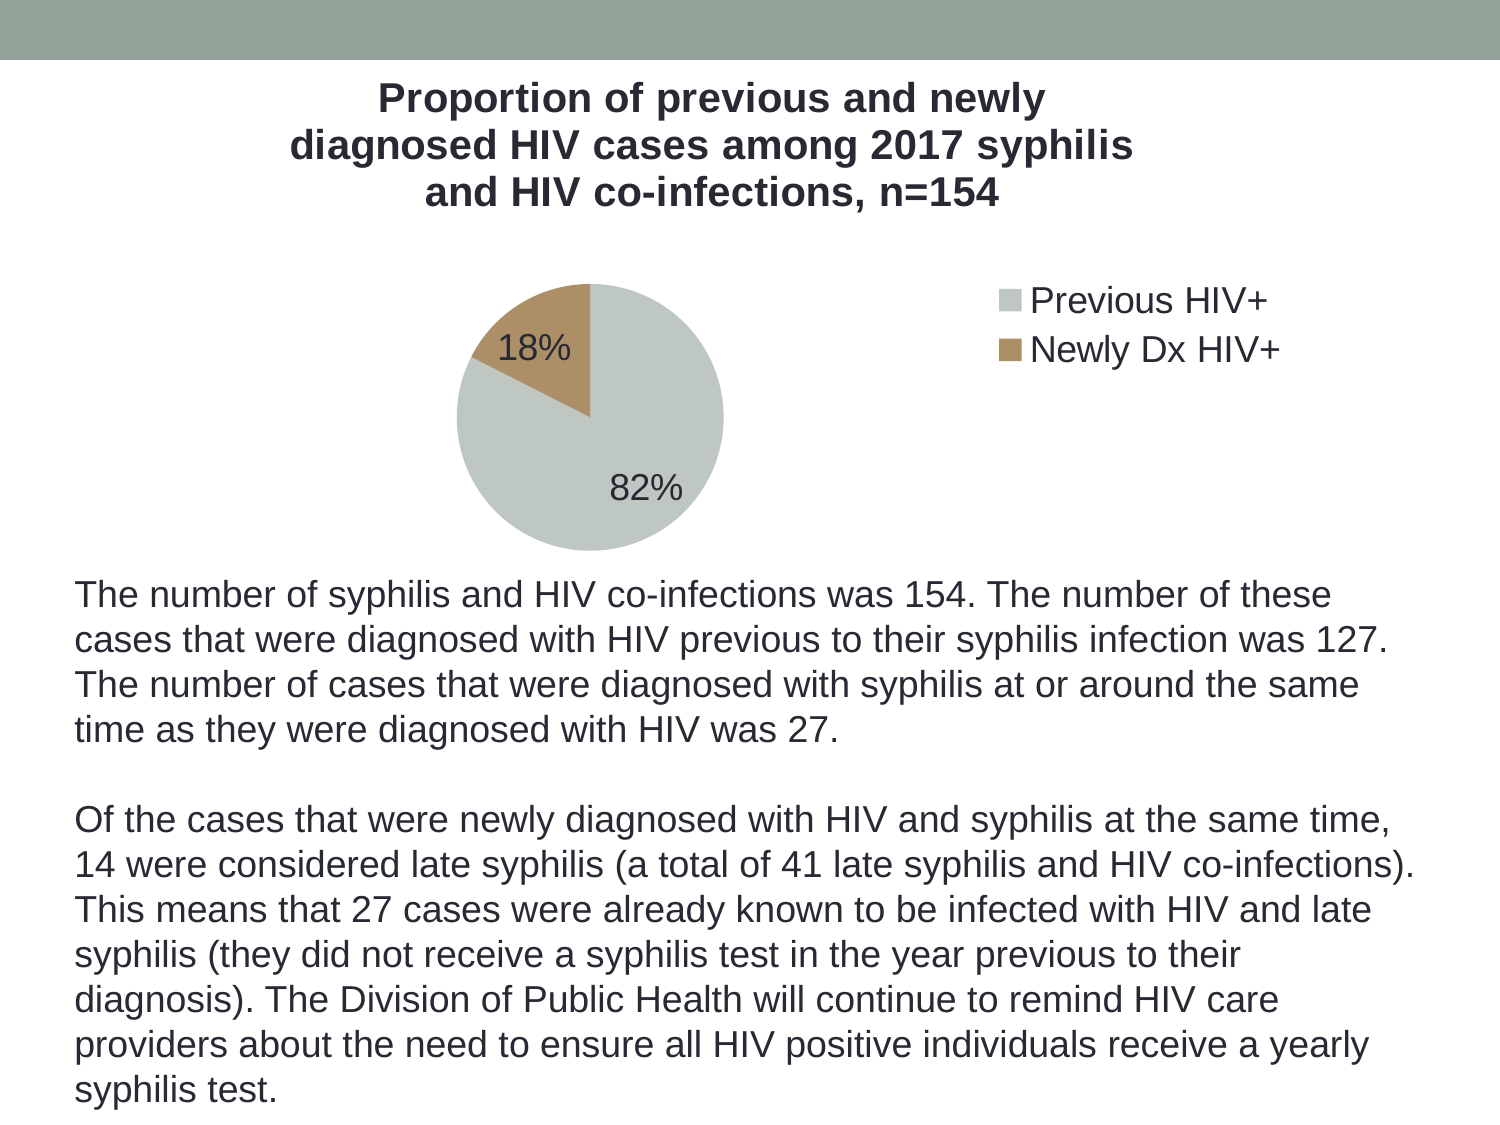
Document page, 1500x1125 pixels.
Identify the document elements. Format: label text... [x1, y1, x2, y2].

text_box The number of syphilis and HIV co-infections was 154. The number of these cases that were diagnosed with HIV previous to their syphilis infection was 127. The number of cases that were diagnosed with syphilis at or around the same time as they were diagnosed with HIV was 27. Of the cases that were newly diagnosed with HIV and syphilis at the same time, 14 were considered late syphilis (a total of 41 late syphilis and HIV co-infections). This means that 27 cases were already known to be infected with HIV and late syphilis (they did not receive a syphilis test in the year previous to their diagnosis). The Division of Public Health will continue to remind HIV care providers about the need to ensure all HIV positive individuals receive a yearly syphilis test. [59, 562, 1448, 1118]
chart [193, 49, 1307, 601]
